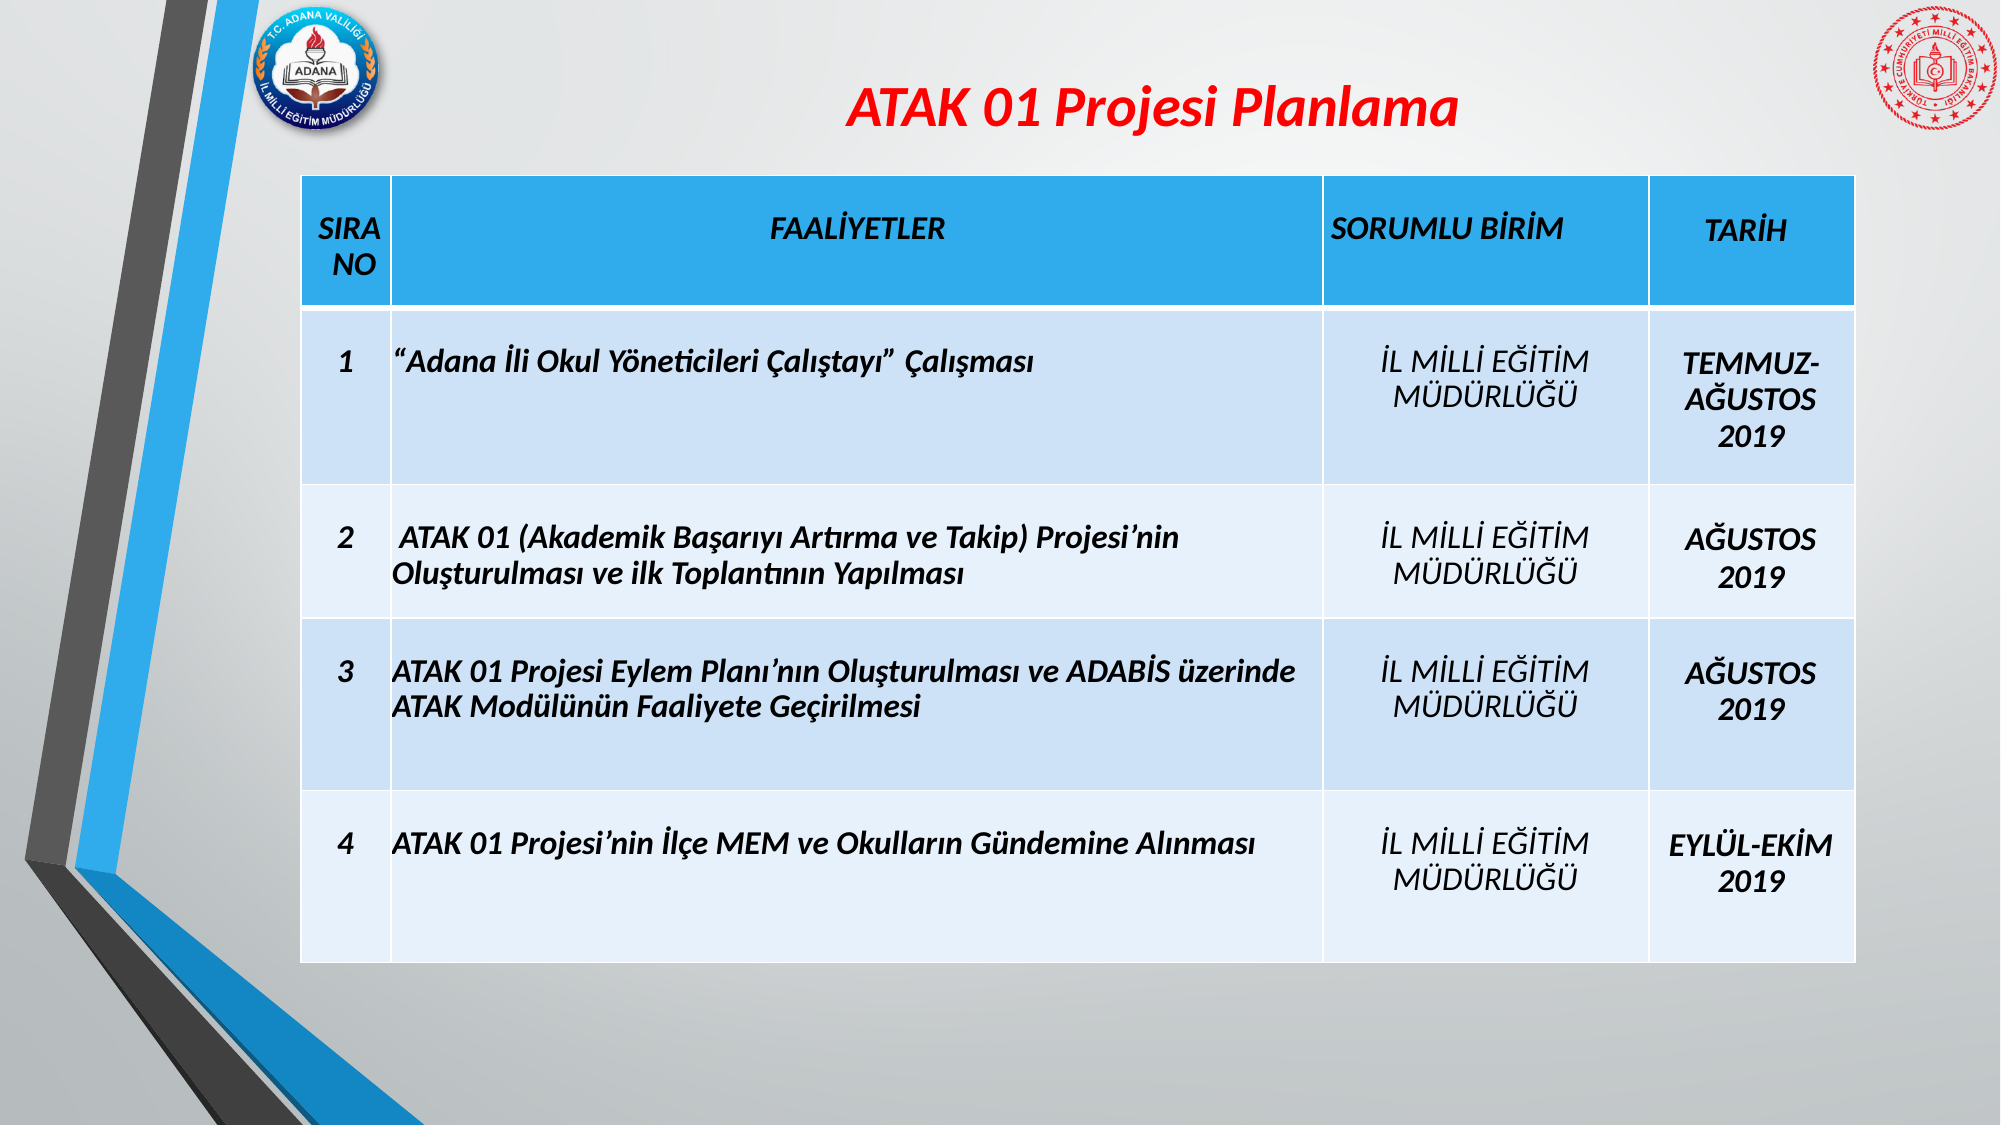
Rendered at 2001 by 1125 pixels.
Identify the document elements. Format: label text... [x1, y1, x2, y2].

text_box ATAK 01 Projesi Planlama [388, 60, 1919, 146]
table_cell AĞUSTOS 2019 [1650, 485, 1854, 617]
table_header TARİH [1650, 176, 1854, 305]
table_cell İL MİLLİ EĞİTİM MÜDÜRLÜĞÜ [1324, 311, 1648, 484]
table_cell 3 [302, 619, 390, 790]
picture [245, 0, 393, 144]
table_cell EYLÜL-EKİM 2019 [1650, 791, 1854, 962]
table_cell 4 [302, 791, 390, 962]
table_header FAALİYETLER [392, 176, 1322, 305]
table_cell 1 [302, 311, 390, 484]
table_header SORUMLU BİRİM [1324, 176, 1648, 305]
table_cell 2 [302, 485, 390, 617]
table_cell ATAK 01 Projesi Eylem Planı’nın Oluşturulması ve ADABİS üzerinde ATAK Modülünün Faaliyete Geçirilmesi [392, 619, 1322, 790]
table_cell ATAK 01 Projesi’nin İlçe MEM ve Okulların Gündemine Alınması [392, 791, 1322, 962]
table_cell İL MİLLİ EĞİTİM MÜDÜRLÜĞÜ [1324, 791, 1648, 962]
table_cell TEMMUZ- AĞUSTOS 2019 [1650, 311, 1854, 484]
table_cell İL MİLLİ EĞİTİM MÜDÜRLÜĞÜ [1324, 485, 1648, 617]
table_cell İL MİLLİ EĞİTİM MÜDÜRLÜĞÜ [1324, 619, 1648, 790]
table_cell ATAK 01 (Akademik Başarıyı Artırma ve Takip) Projesi’nin Oluşturulması ve ilk Toplantının Yapılması [392, 485, 1322, 617]
table_cell AĞUSTOS 2019 [1650, 619, 1854, 790]
table_cell “Adana İli Okul Yöneticileri Çalıştayı” Çalışması [392, 311, 1322, 484]
table_header SIRA NO [302, 176, 390, 305]
picture [1872, 5, 1998, 131]
